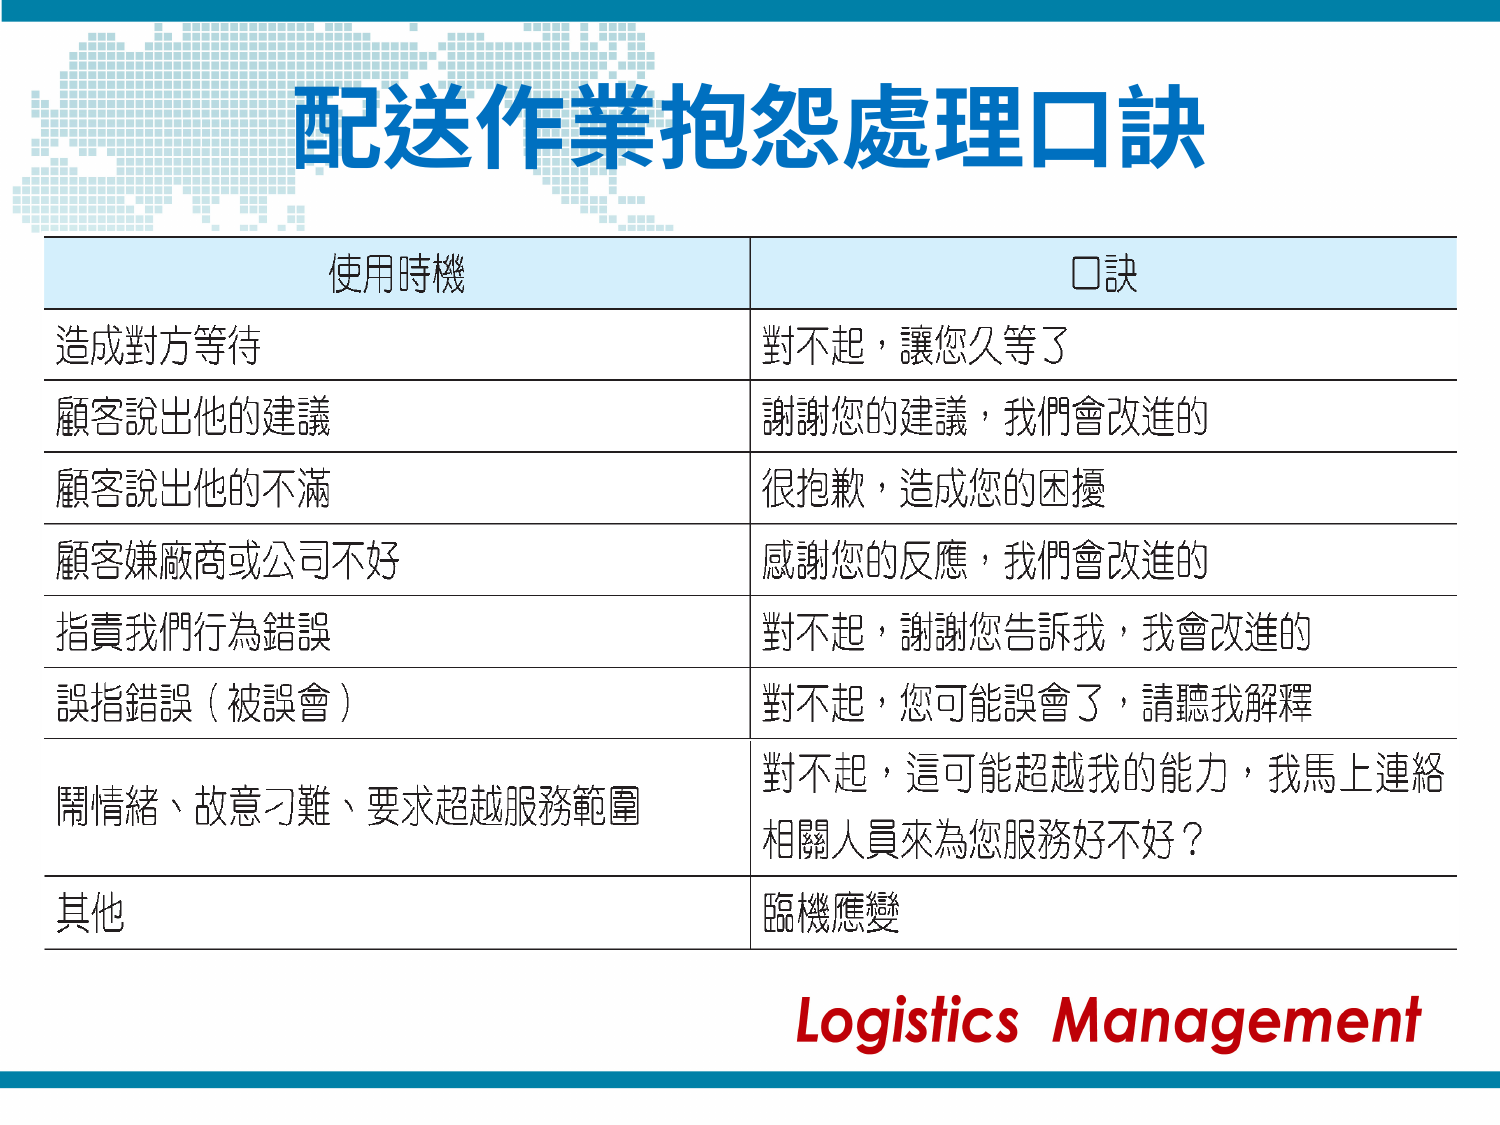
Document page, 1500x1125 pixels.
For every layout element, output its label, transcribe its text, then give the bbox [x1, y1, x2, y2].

picture [0, 1089, 1500, 1125]
title 配送作業抱怨處理口訣 [74, 30, 1426, 219]
picture [0, 0, 1500, 1071]
